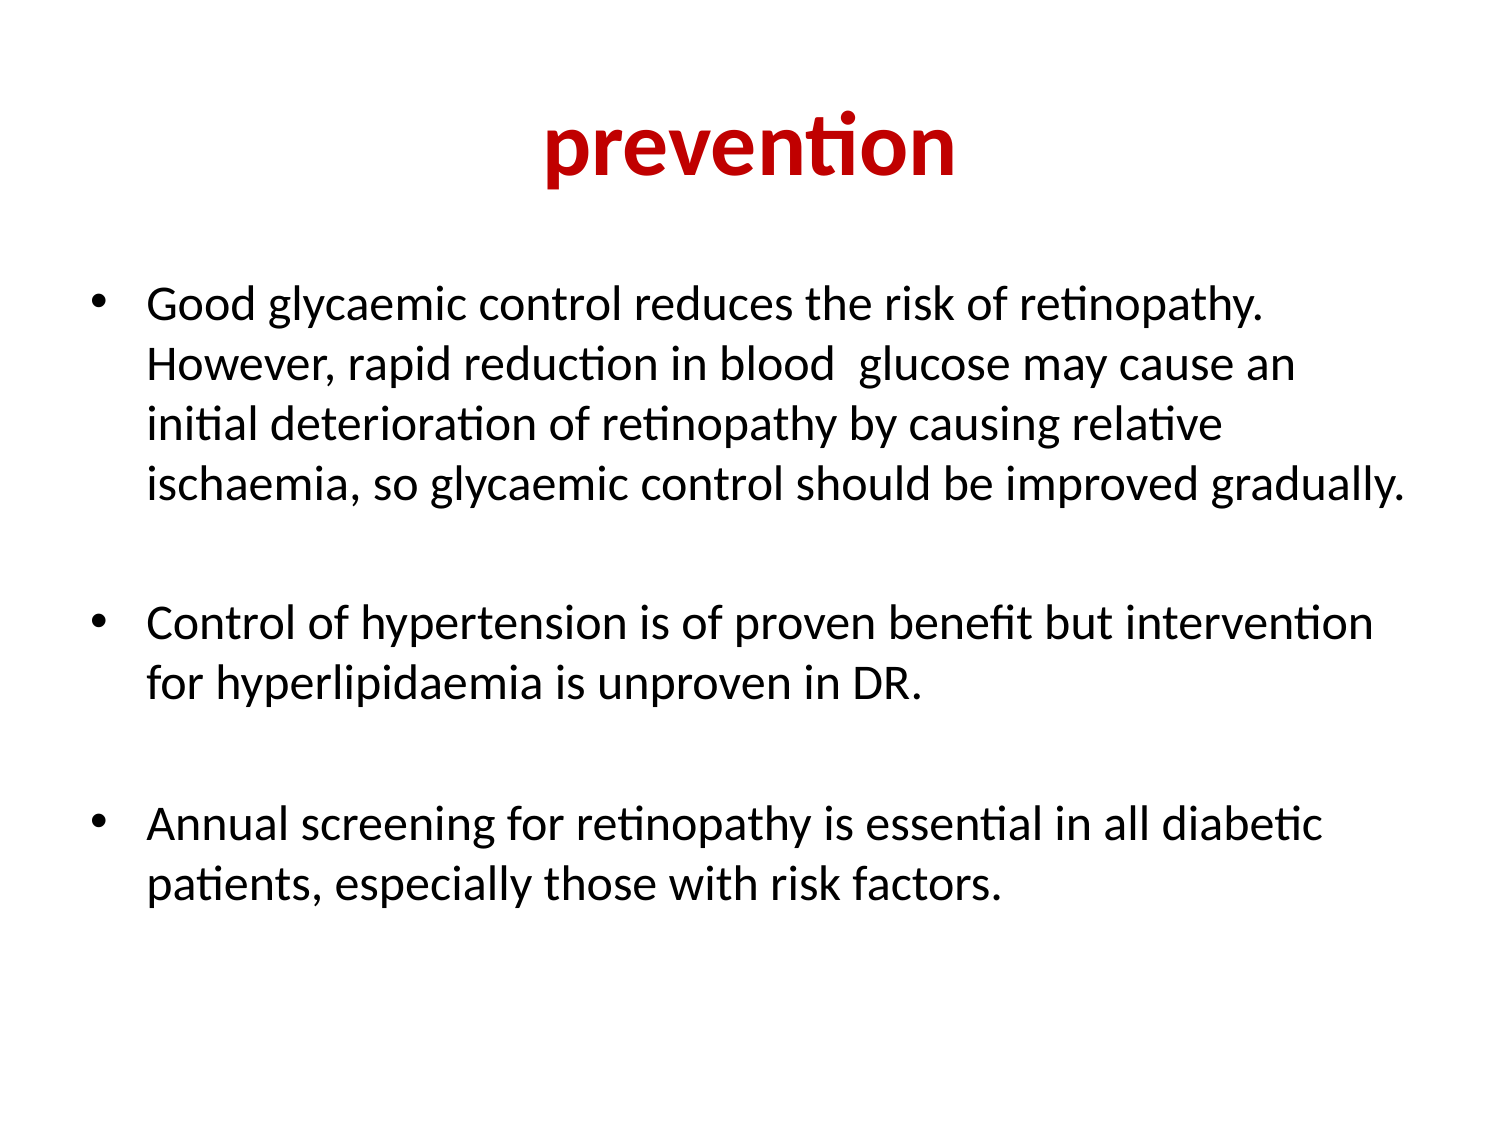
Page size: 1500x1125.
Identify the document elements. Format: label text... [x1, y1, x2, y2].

list Good glycaemic control reduces the risk of retinopathy. However, rapid reduction in blood glucose may cause an initial deterioration of retinopathy by causing relative ischaemia, so glycaemic control should be improved gradually. Control of hypertension is of proven benefit but intervention for hyperlipidaemia is unproven in DR. Annual screening for retinopathy is essential in all diabetic patients, especially those with risk factors. [75, 262, 1425, 1005]
title prevention [75, 45, 1425, 233]
